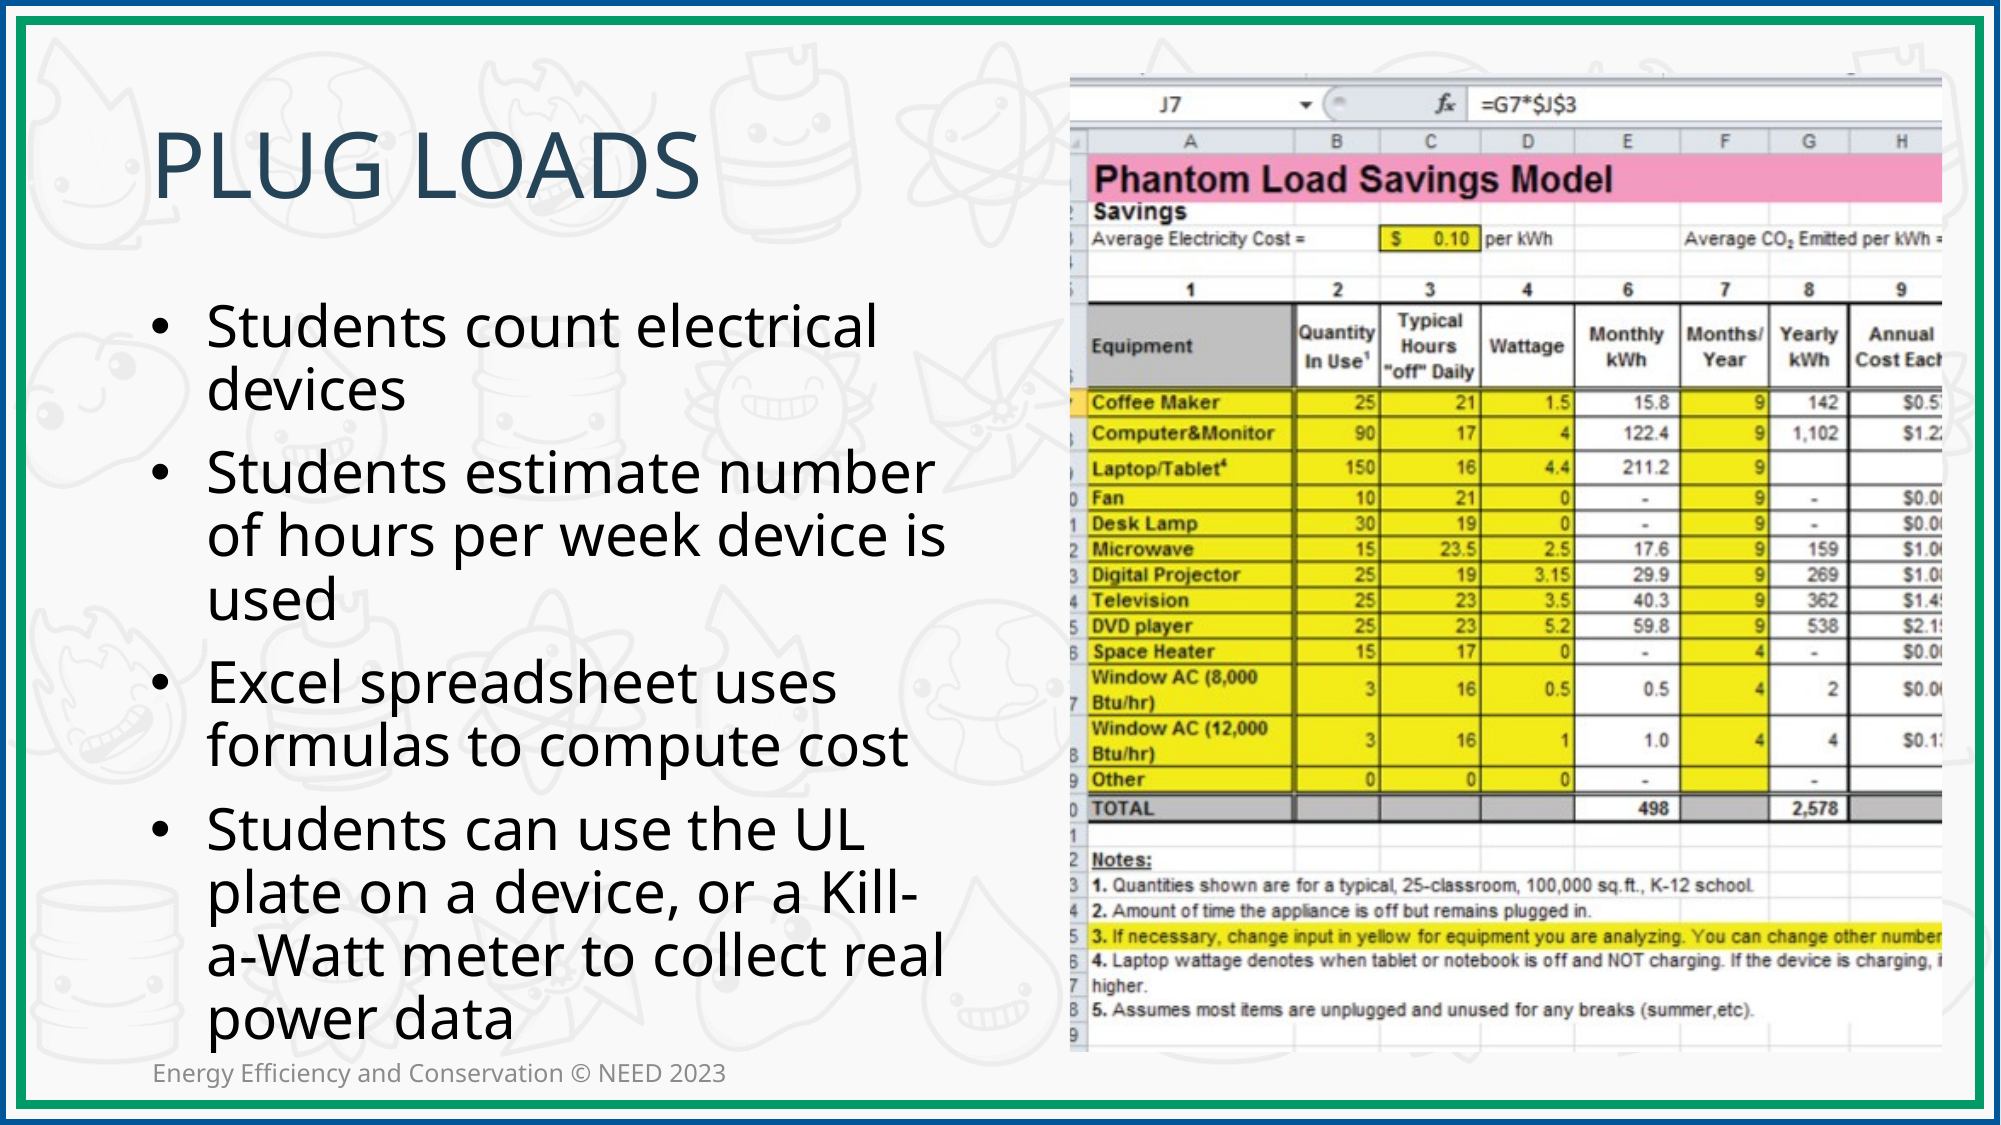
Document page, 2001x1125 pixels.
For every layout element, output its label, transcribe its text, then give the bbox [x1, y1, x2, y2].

text_box Plug Loads [135, 112, 984, 249]
text_box Students count electrical devices Students estimate number of hours per week device is used Excel spreadsheet uses formulas to compute cost Students can use the UL plate on a device, or a Kill-a-Watt meter to collect real power data [135, 289, 984, 1034]
footer Energy Efficiency and Conservation © NEED 2023 [137, 1044, 1156, 1105]
picture [1069, 73, 1943, 1052]
